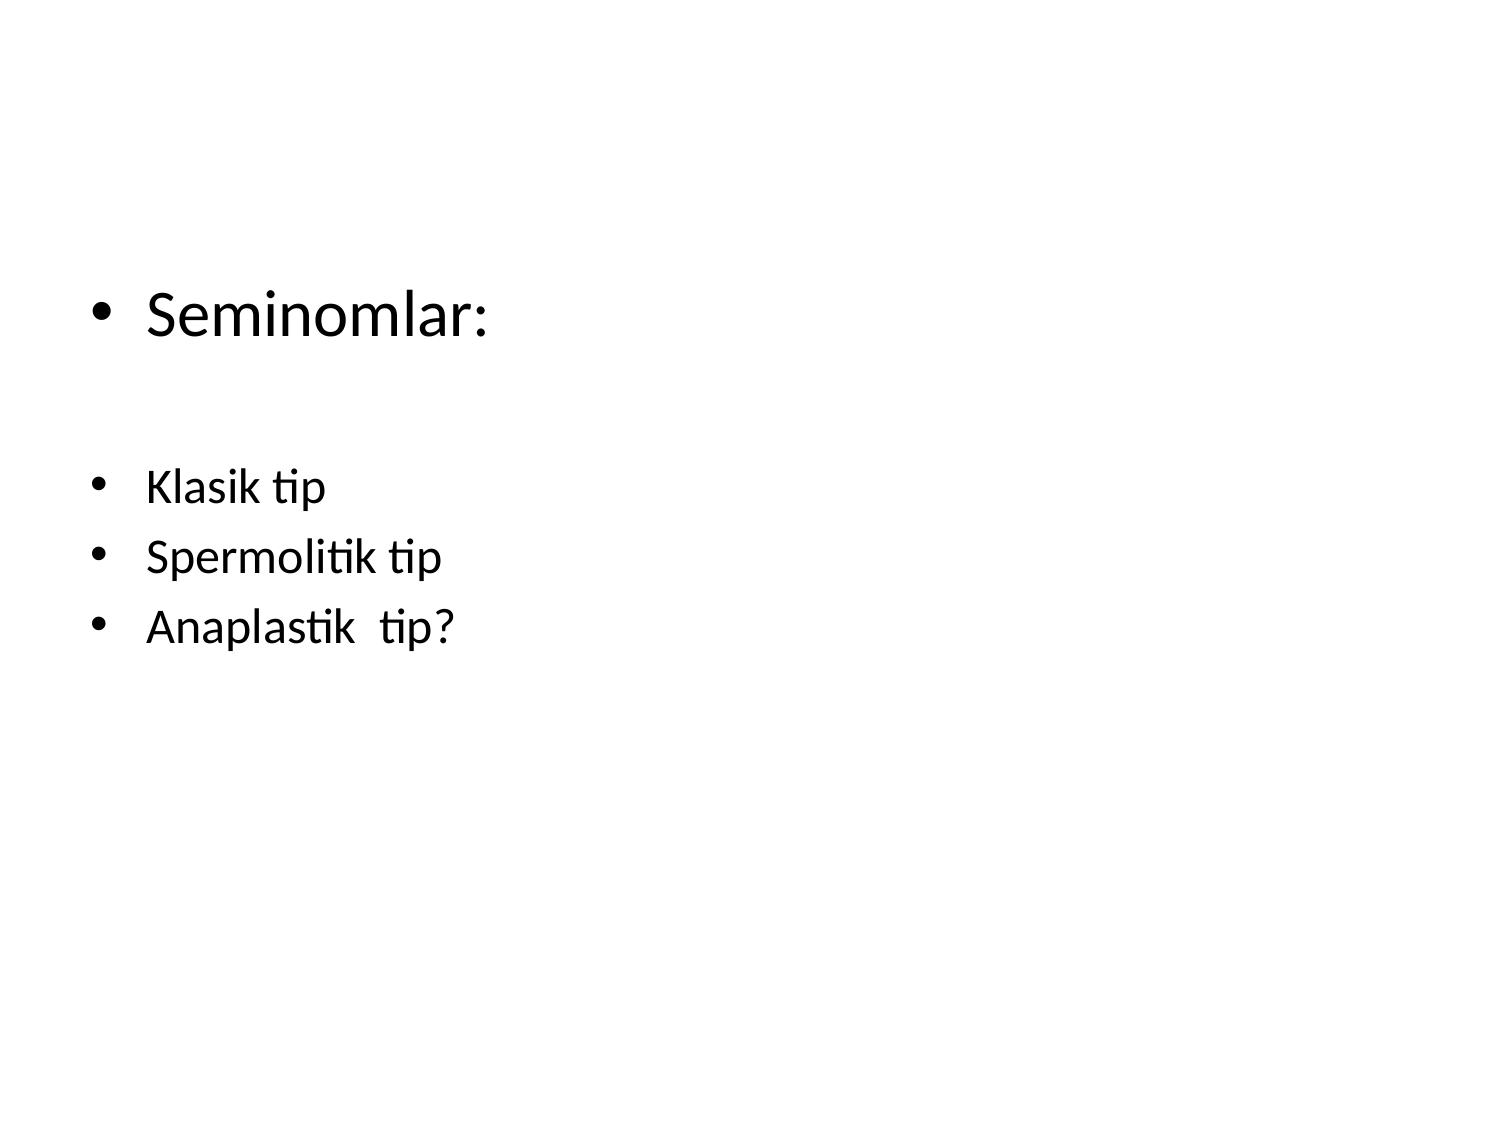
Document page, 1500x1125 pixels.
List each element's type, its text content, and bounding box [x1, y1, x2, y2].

list Seminomlar: Klasik tip Spermolitik tip Anaplastik tip? [75, 262, 1425, 1005]
